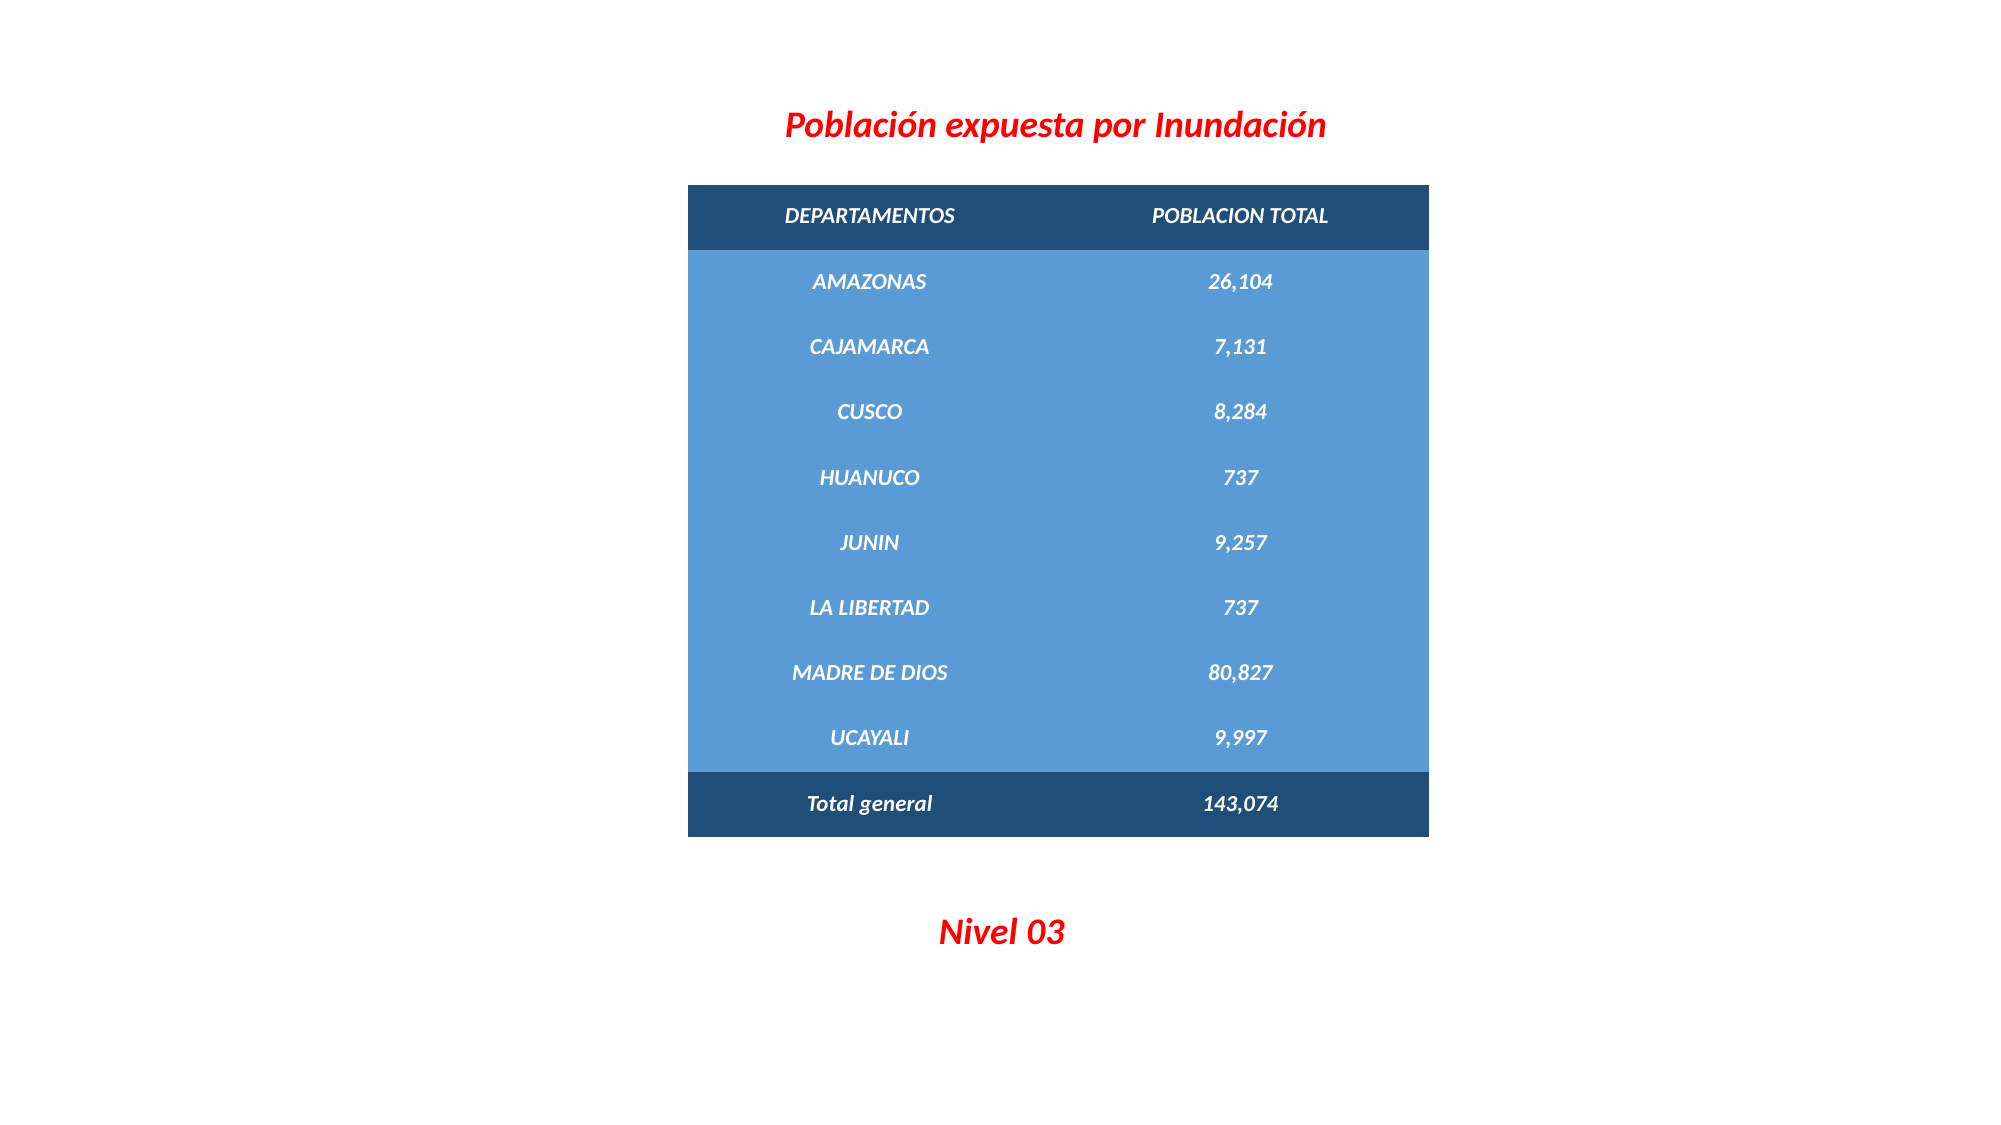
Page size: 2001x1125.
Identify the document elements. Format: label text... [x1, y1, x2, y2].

table_cell 9,257 [1052, 511, 1429, 576]
table_cell MADRE DE DIOS [688, 642, 1052, 707]
table_cell AMAZONAS [688, 250, 1052, 315]
text_box Población expuesta por Inundación [770, 93, 1343, 153]
table_cell CUSCO [688, 380, 1052, 446]
table_cell LA LIBERTAD [688, 576, 1052, 642]
table_cell 737 [1052, 576, 1429, 642]
table_cell 7,131 [1052, 315, 1429, 380]
table_cell 9,997 [1052, 707, 1429, 772]
table_cell Total general [688, 772, 1052, 837]
table_cell 26,104 [1052, 250, 1429, 315]
table_cell CAJAMARCA [688, 315, 1052, 380]
table_cell UCAYALI [688, 707, 1052, 772]
table_cell 143,074 [1052, 772, 1429, 837]
table_header POBLACION TOTAL [1052, 185, 1429, 250]
table_cell 80,827 [1052, 642, 1429, 707]
table_cell 8,284 [1052, 380, 1429, 446]
table_cell 737 [1052, 446, 1429, 511]
table_header DEPARTAMENTOS [688, 185, 1052, 250]
table_cell HUANUCO [688, 446, 1052, 511]
text_box Nivel 03 [919, 899, 1084, 960]
table_cell JUNIN [688, 511, 1052, 576]
